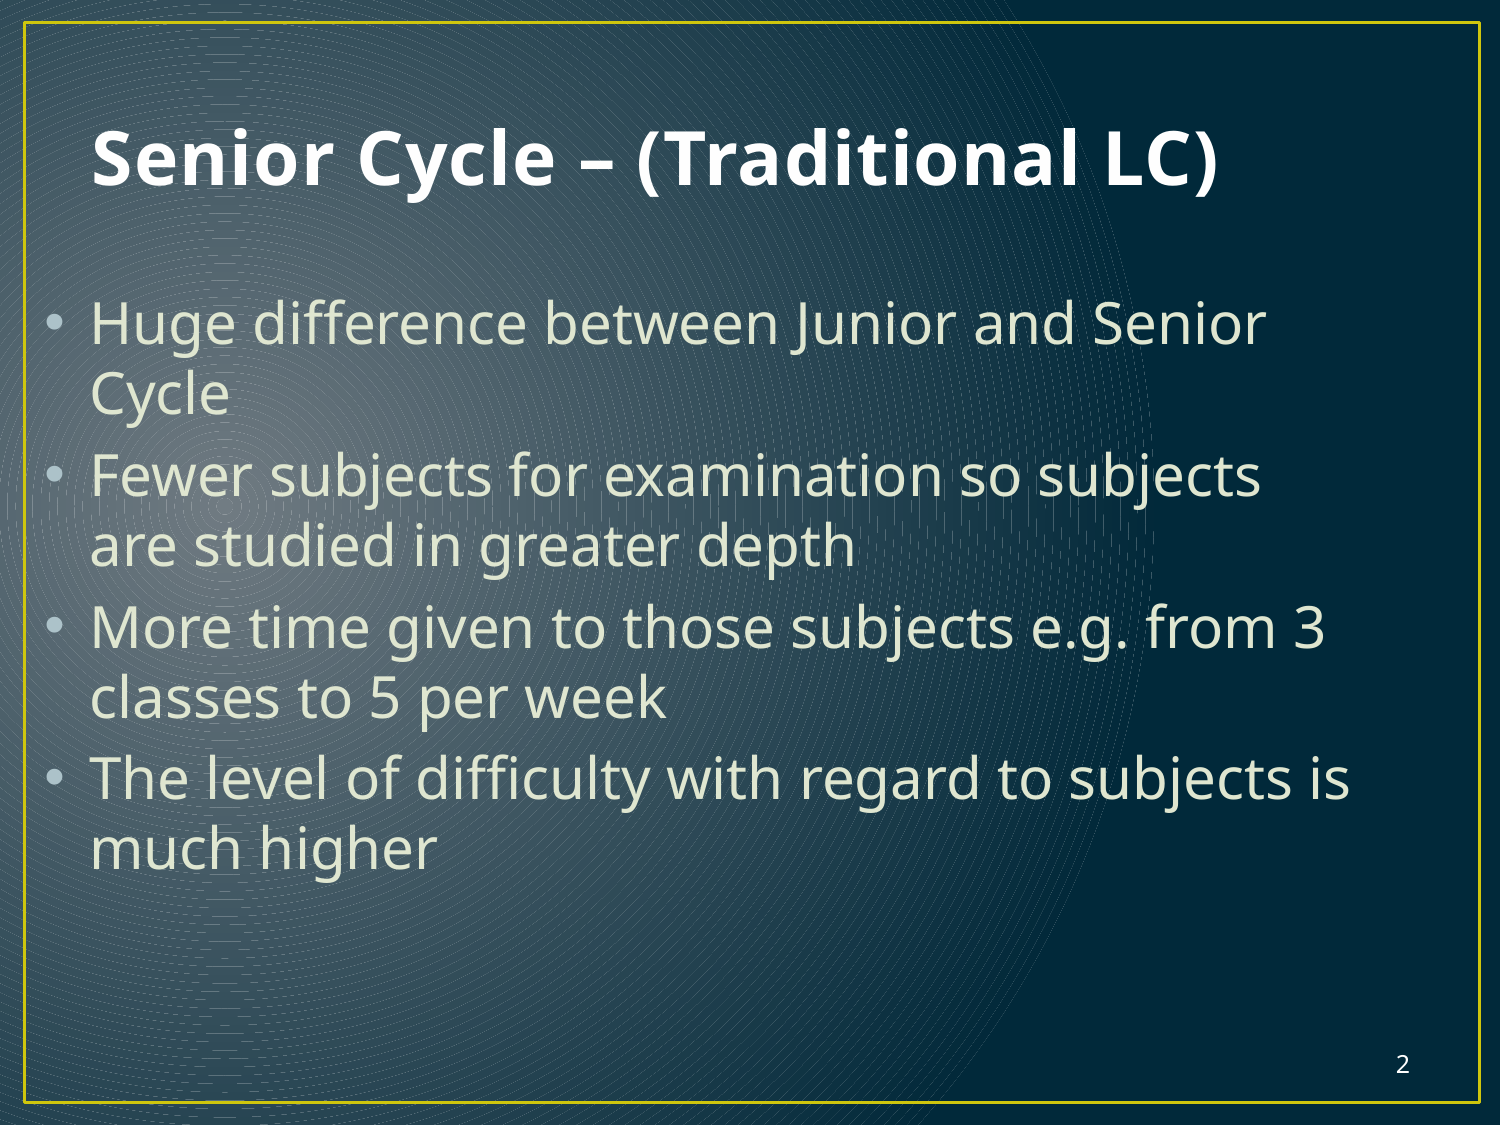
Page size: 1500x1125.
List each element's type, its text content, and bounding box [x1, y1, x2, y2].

list Huge difference between Junior and Senior Cycle Fewer subjects for examination so subjects are studied in greater depth More time given to those subjects e.g. from 3 classes to 5 per week The level of difficulty with regard to subjects is much higher [29, 278, 1380, 1030]
title Senior Cycle – (Traditional LC) [76, 54, 1427, 209]
slide_number 2 [1074, 1035, 1425, 1096]
